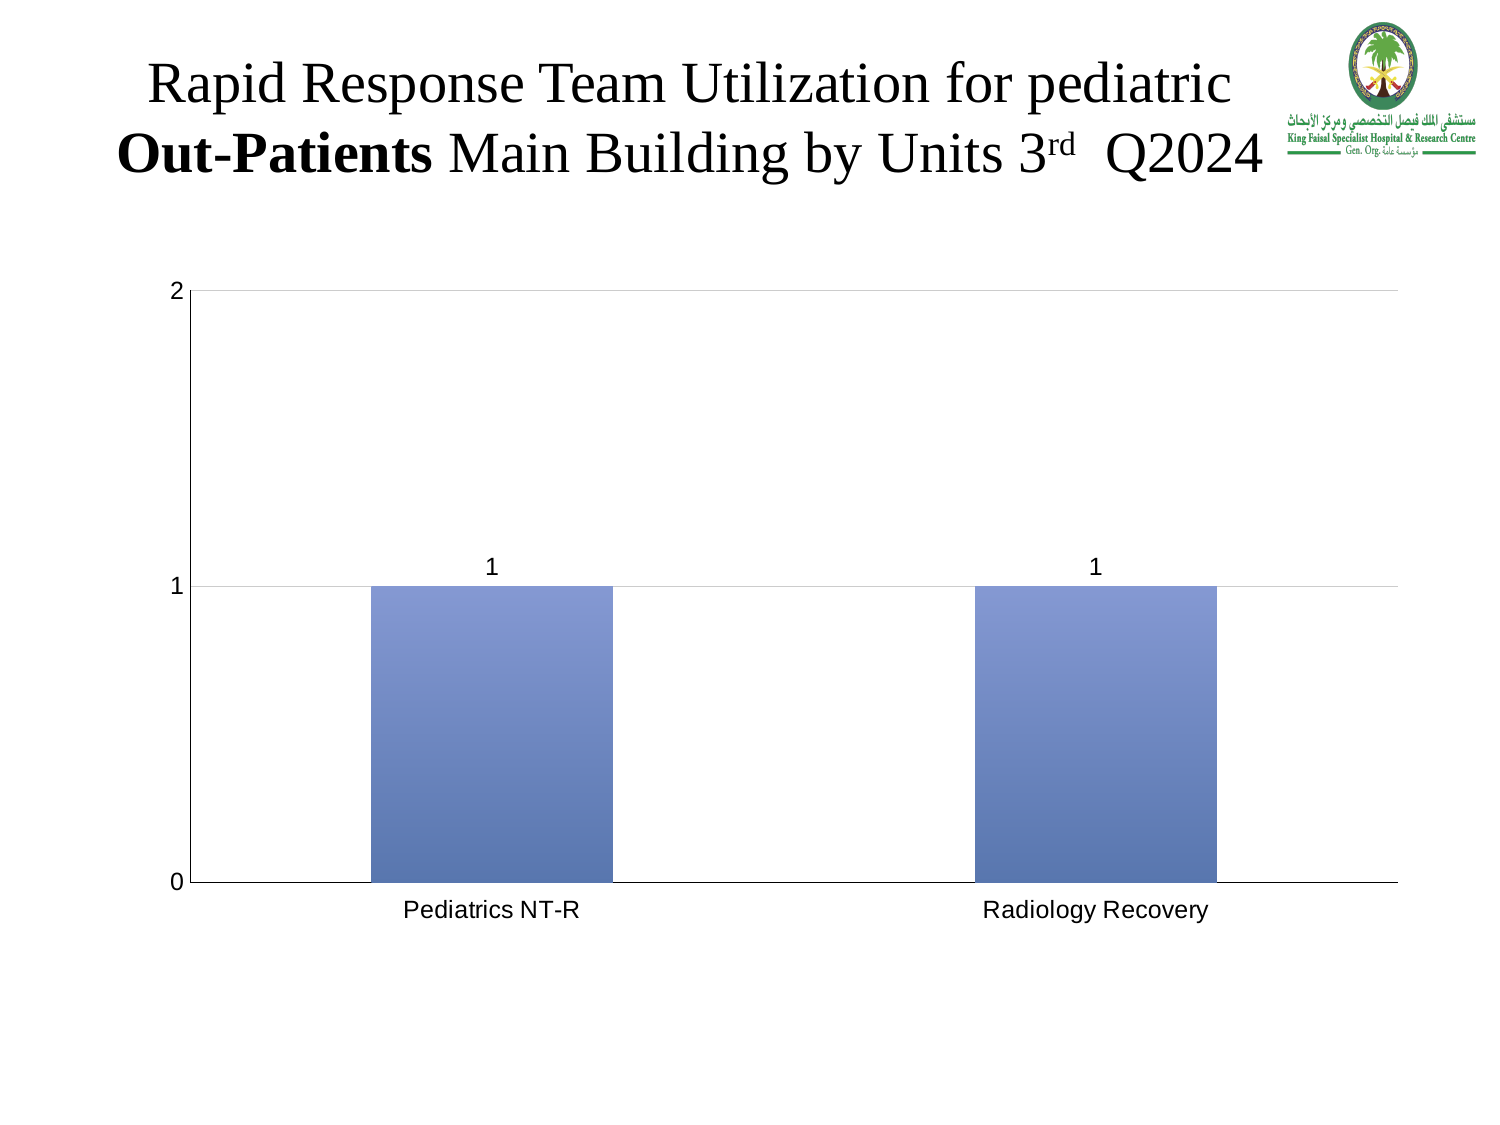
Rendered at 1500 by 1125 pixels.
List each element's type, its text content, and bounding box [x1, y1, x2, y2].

picture [1281, 21, 1483, 159]
chart [74, 262, 1426, 1006]
title Rapid Response Team Utilization for pediatric Out-Patients Main Building by Units 3rd Q2024 [75, 42, 1306, 256]
